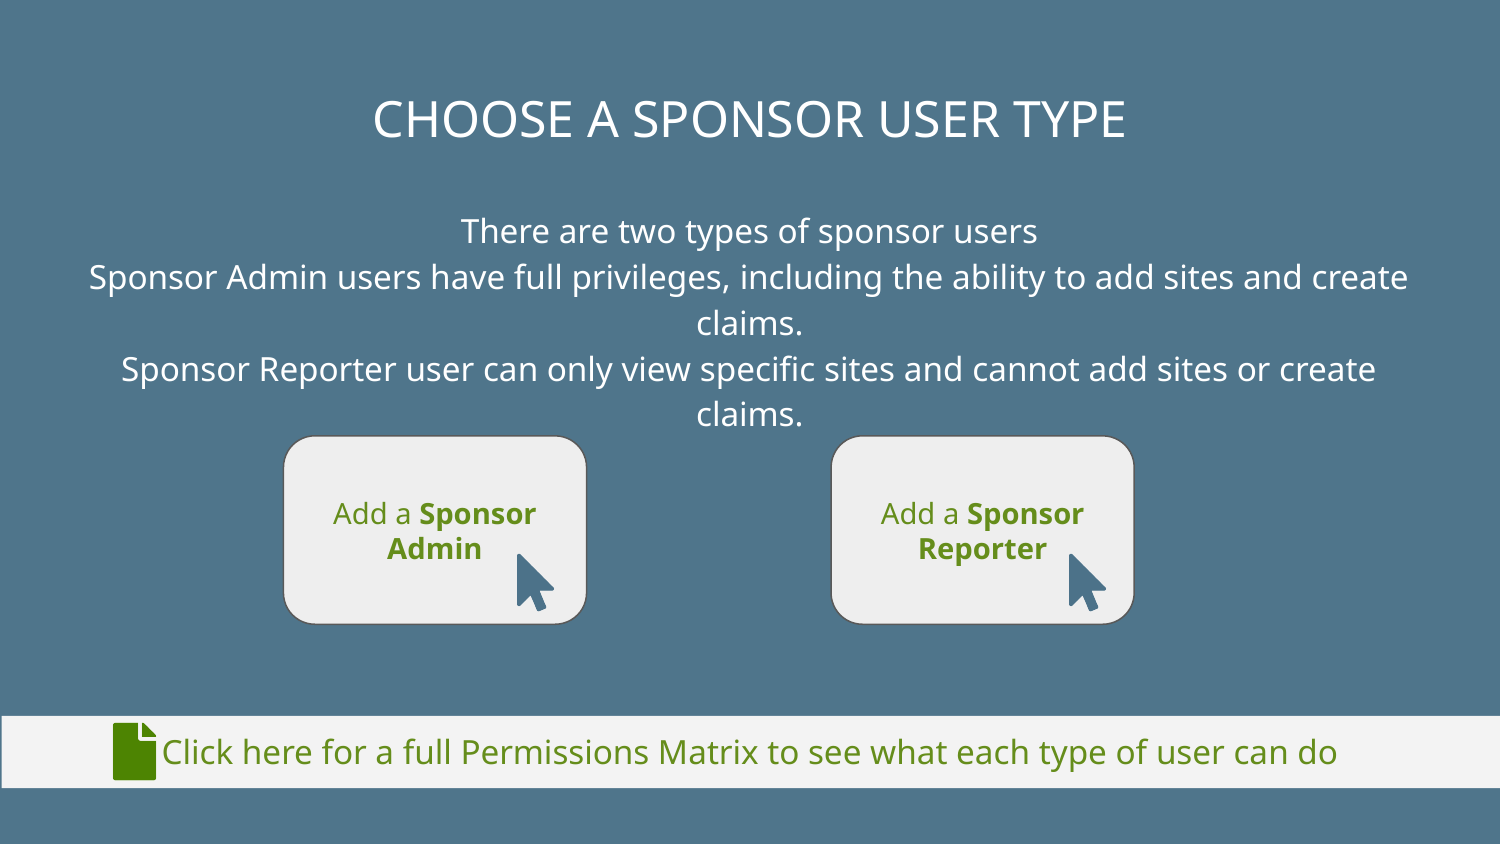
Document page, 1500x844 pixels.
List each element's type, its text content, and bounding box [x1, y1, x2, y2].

text_box Add a Sponsor Admin [283, 435, 587, 625]
title CHOOSE A SPONSOR USER TYPE [51, 72, 1449, 167]
text_box Add a Sponsor Reporter [831, 435, 1135, 625]
picture [1057, 552, 1119, 614]
picture [504, 552, 566, 614]
picture [103, 721, 165, 783]
list There are two types of sponsor users Sponsor Admin users have full privileges, including the ability to add sites and create claims. Sponsor Reporter user can only view specific sites and cannot add sites or create claims. [51, 189, 1449, 359]
text_box Click here for a full Permissions Matrix to see what each type of user can do [1, 715, 1500, 789]
